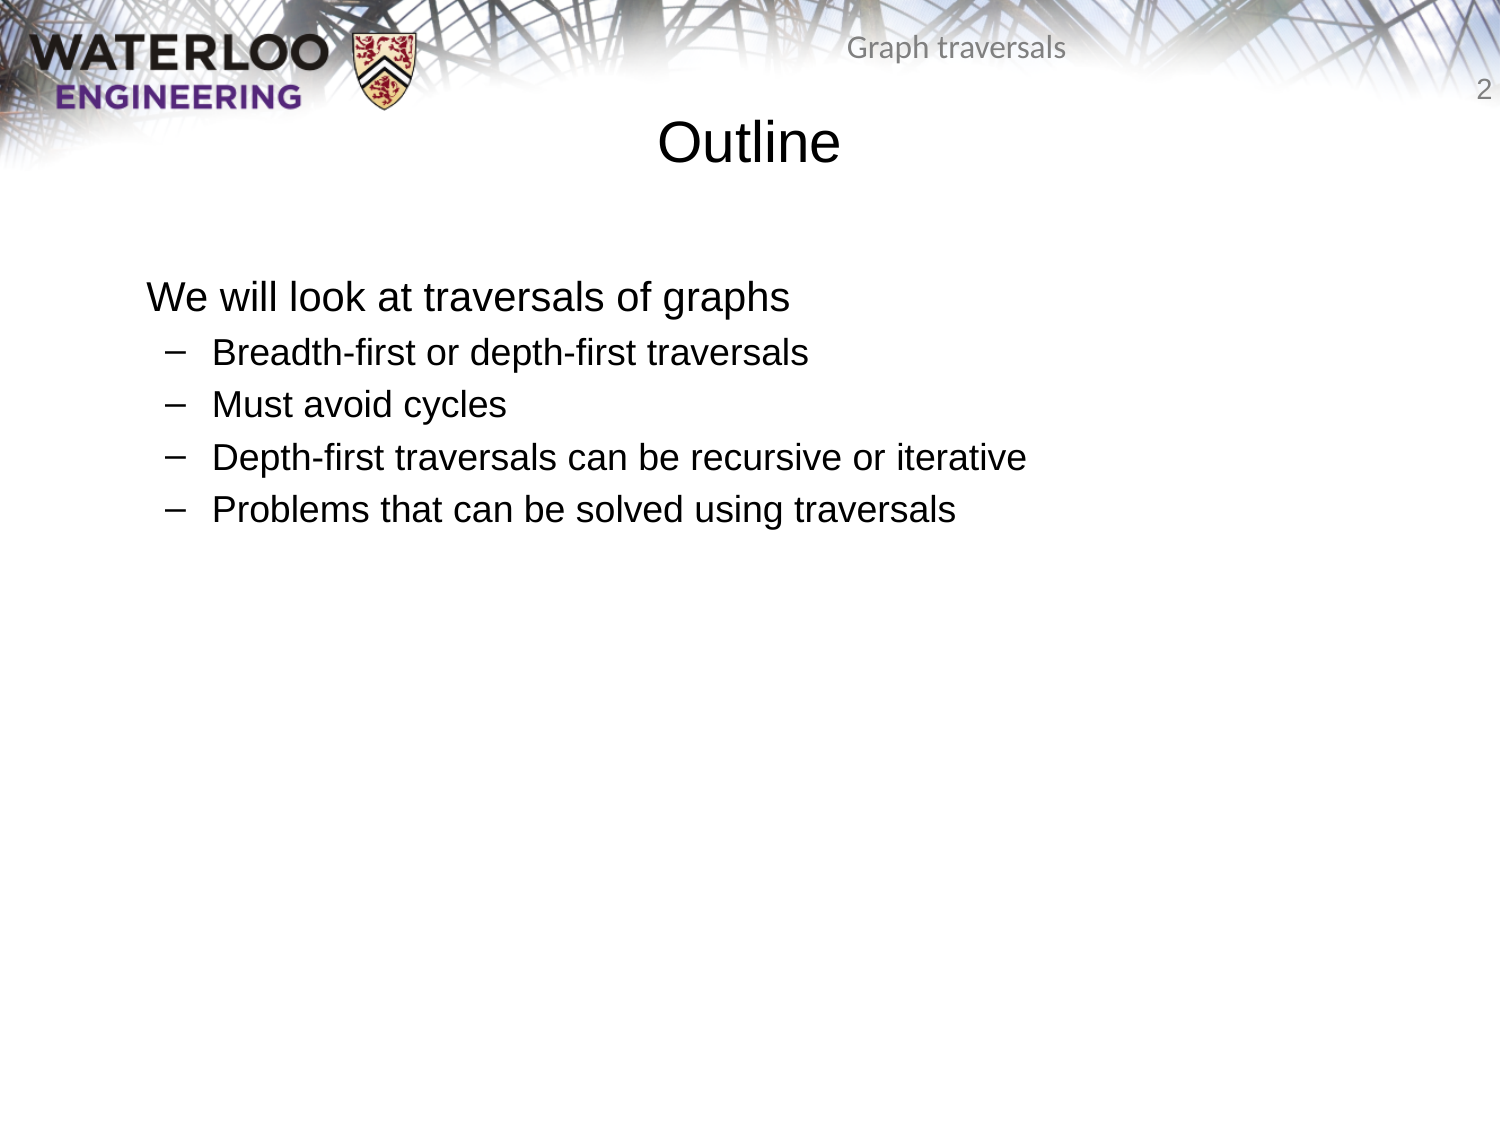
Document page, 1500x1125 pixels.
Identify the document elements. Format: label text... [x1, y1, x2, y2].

picture [0, 0, 1500, 1125]
list We will look at traversals of graphs Breadth-first or depth-first traversals Must avoid cycles Depth-first traversals can be recursive or iterative Problems that can be solved using traversals [74, 262, 1426, 1006]
title Outline [74, 44, 1426, 233]
